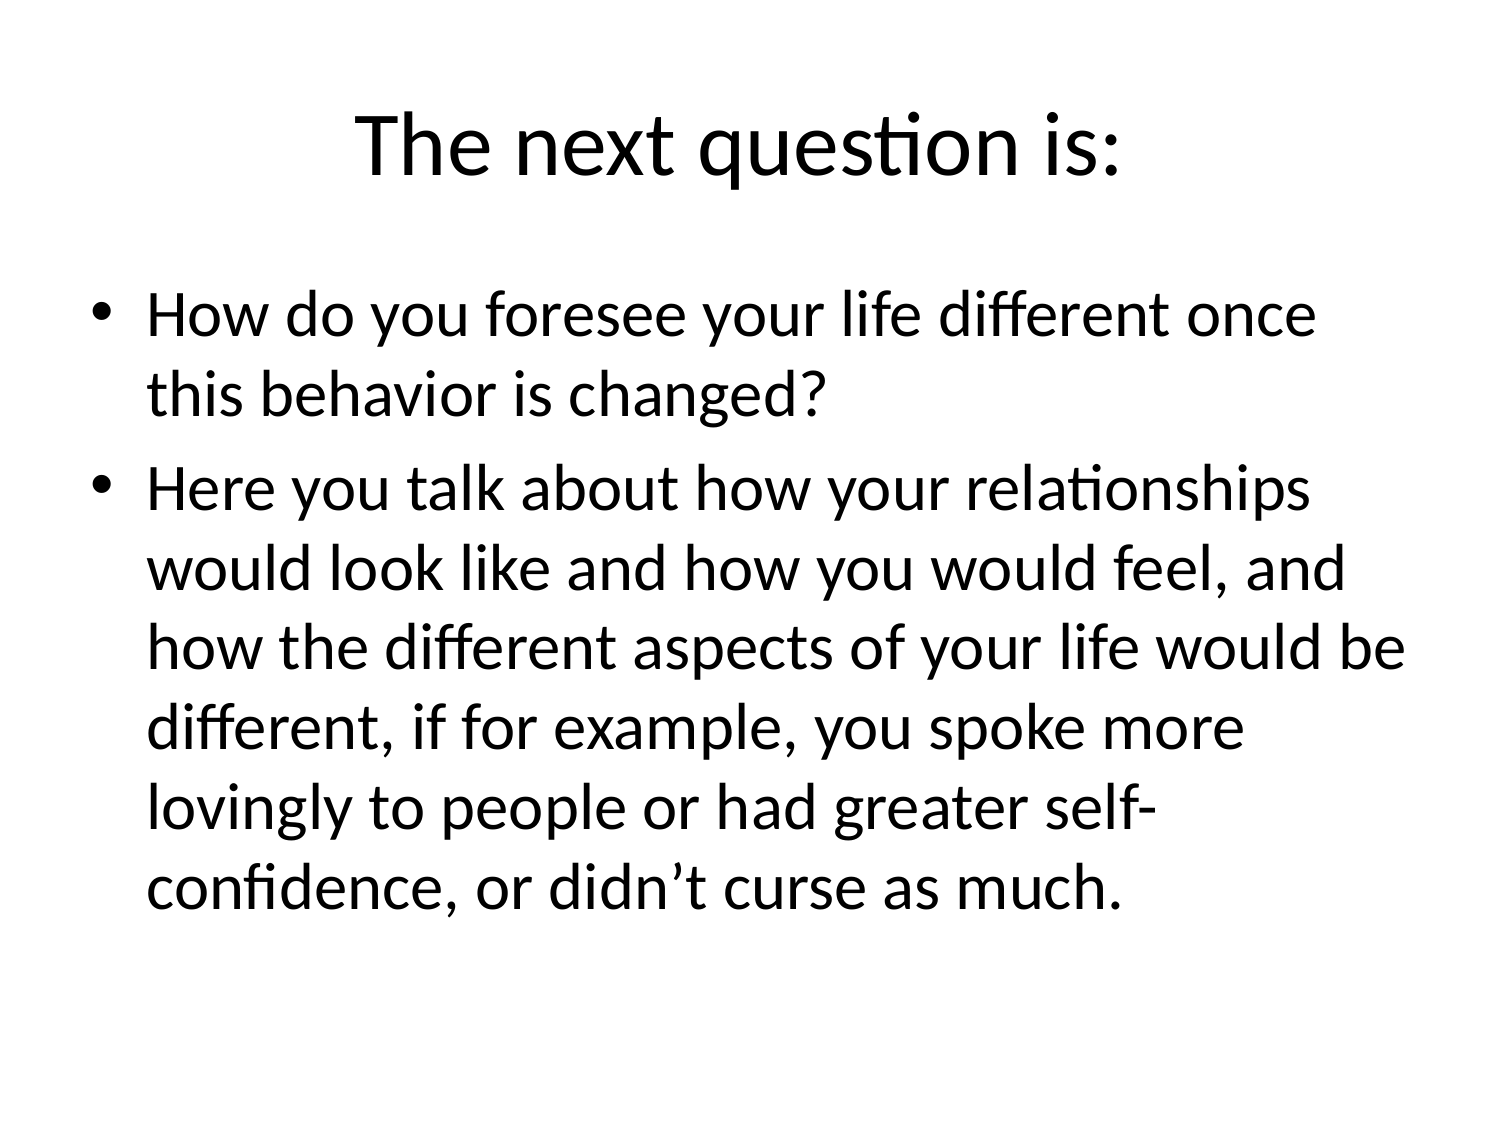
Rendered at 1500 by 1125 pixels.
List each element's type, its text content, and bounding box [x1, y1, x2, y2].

title The next question is: [75, 45, 1425, 233]
list How do you foresee your life different once this behavior is changed? Here you talk about how your relationships would look like and how you would feel, and how the different aspects of your life would be different, if for example, you spoke more lovingly to people or had greater self-confidence, or didn’t curse as much. [75, 262, 1425, 1005]
